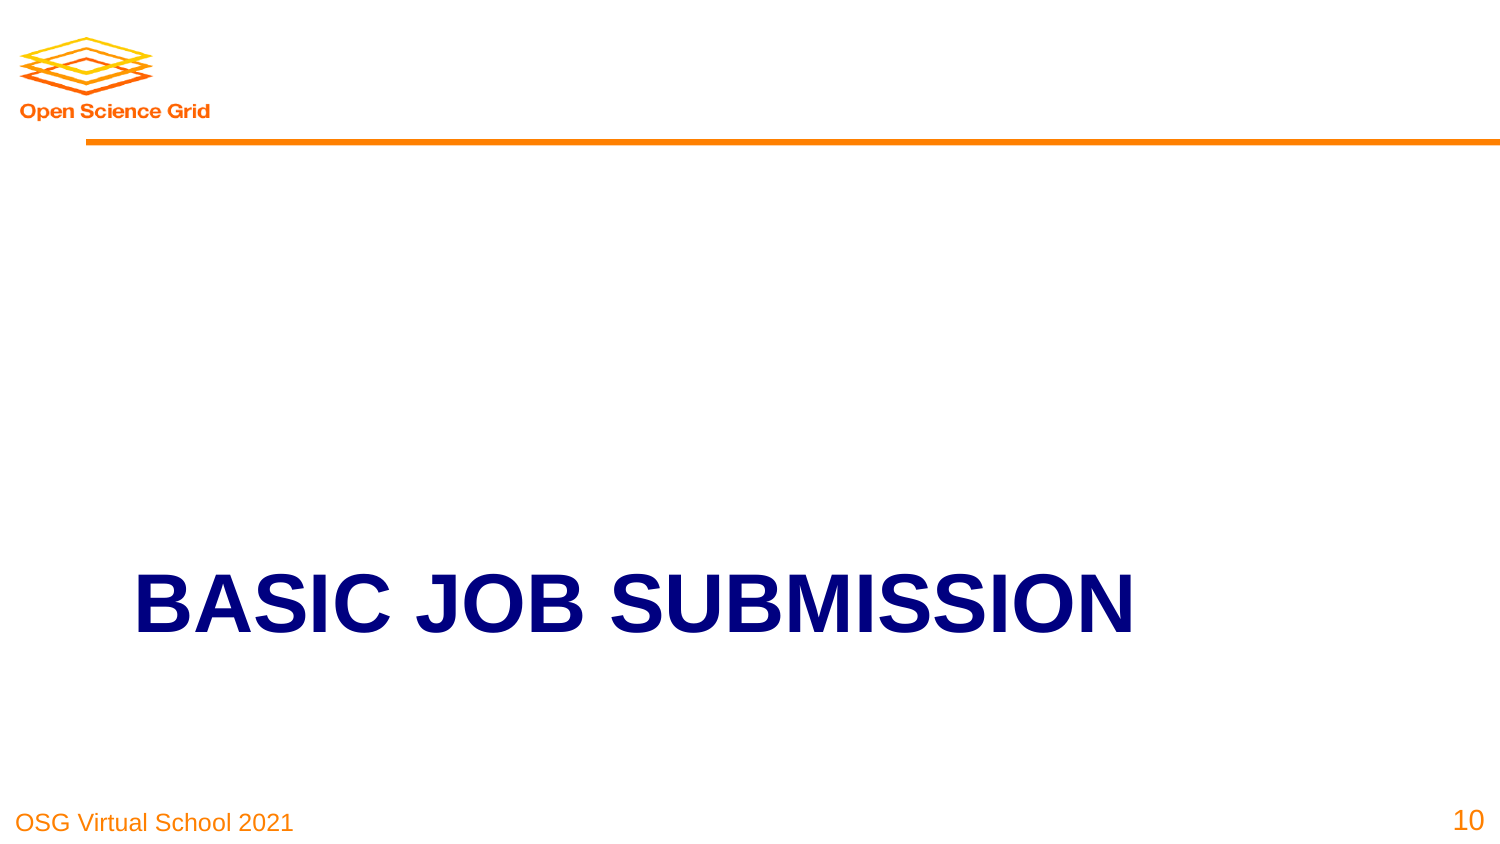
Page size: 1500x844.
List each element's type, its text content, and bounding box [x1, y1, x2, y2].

slide_number 10 [1430, 787, 1500, 844]
picture [0, 20, 229, 134]
title Basic Job Submission [118, 542, 1394, 710]
